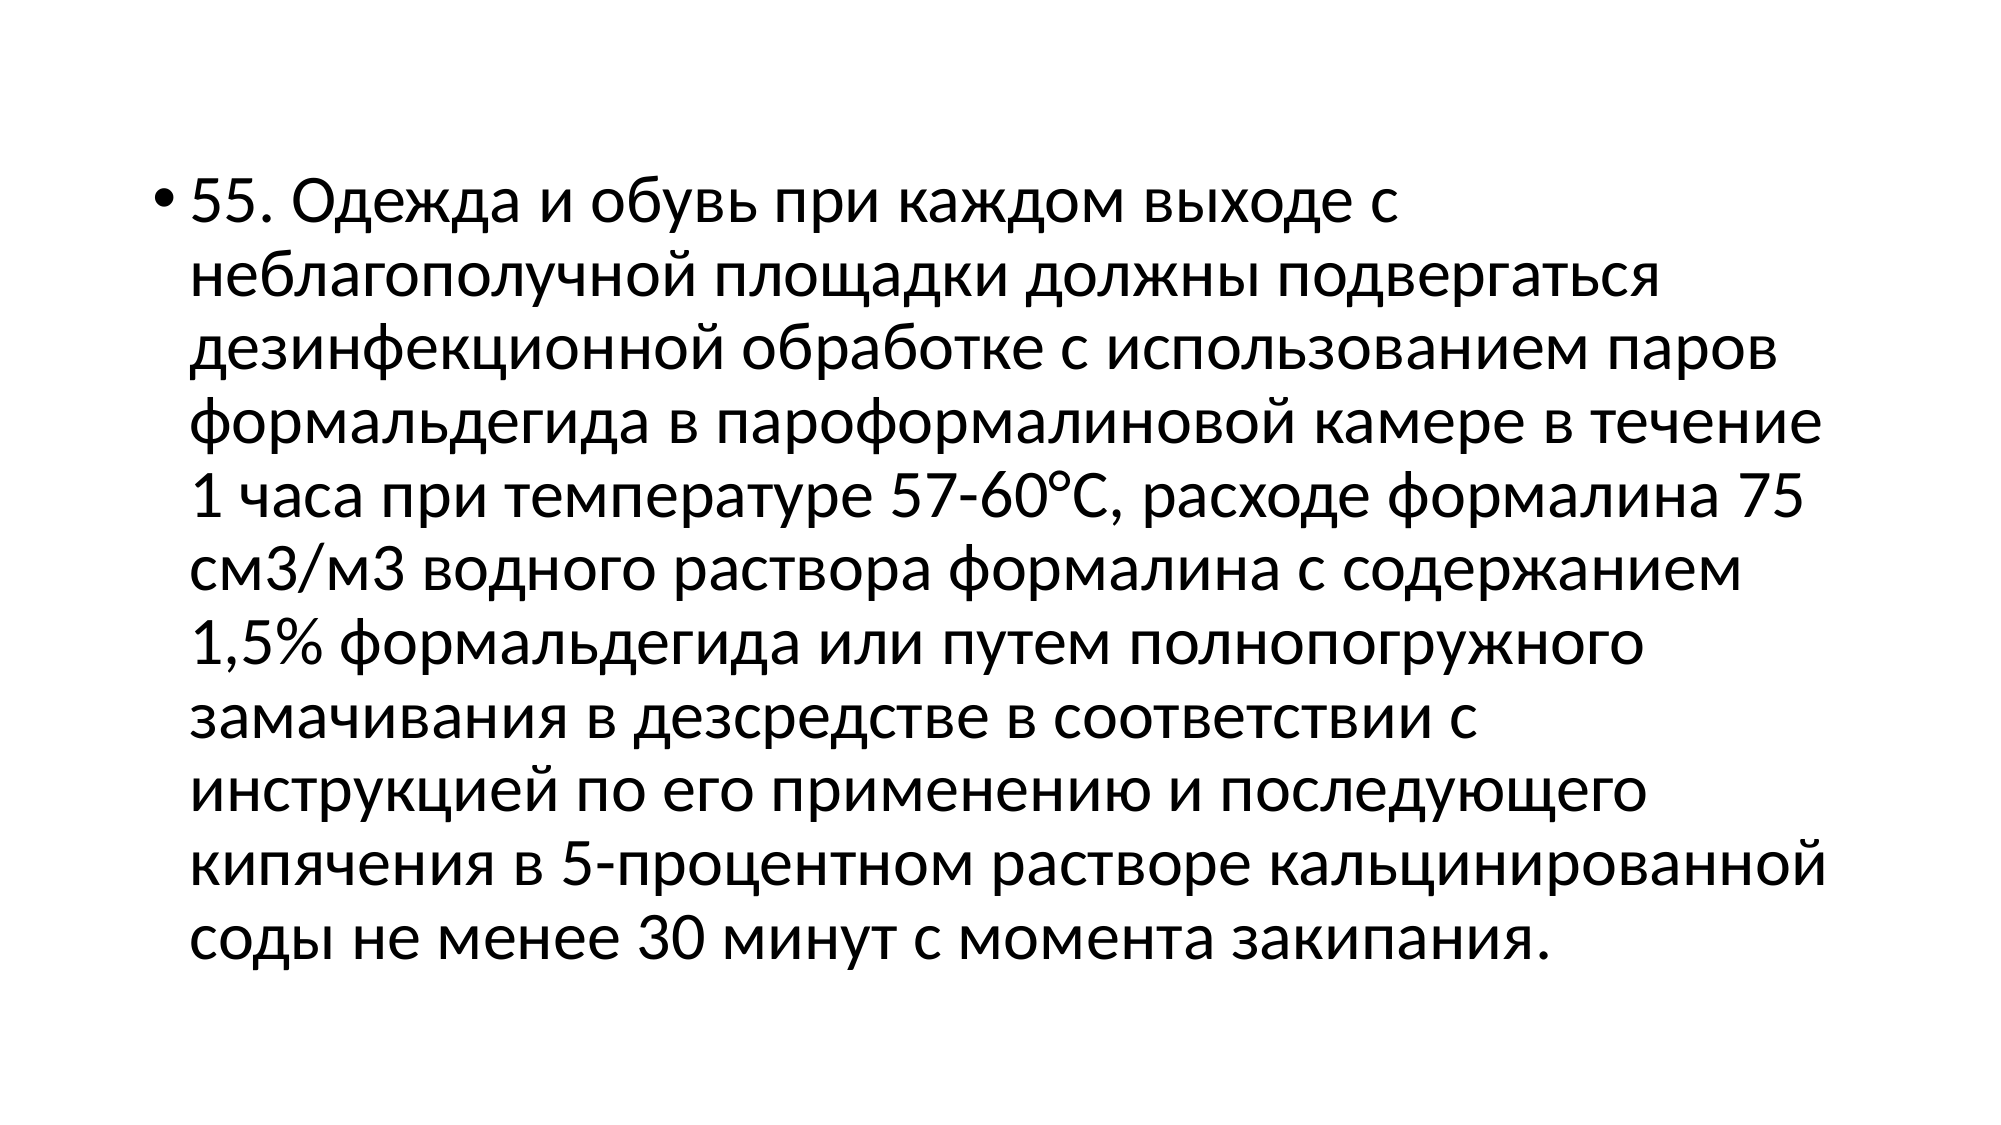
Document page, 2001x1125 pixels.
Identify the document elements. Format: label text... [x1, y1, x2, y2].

list 55. Одежда и обувь при каждом выходе с неблагополучной площадки должны подвергаться дезинфекционной обработке с использованием паров формальдегида в пароформалиновой камере в течение 1 часа при температуре 57-60°С, расходе формалина 75 см3/м3 водного раствора формалина с содержанием 1,5% формальдегида или путем полнопогружного замачивания в дезсредстве в соответствии с инструкцией по его применению и последующего кипячения в 5-процентном растворе кальцинированной соды не менее 30 минут с момента закипания. [137, 156, 1863, 1014]
